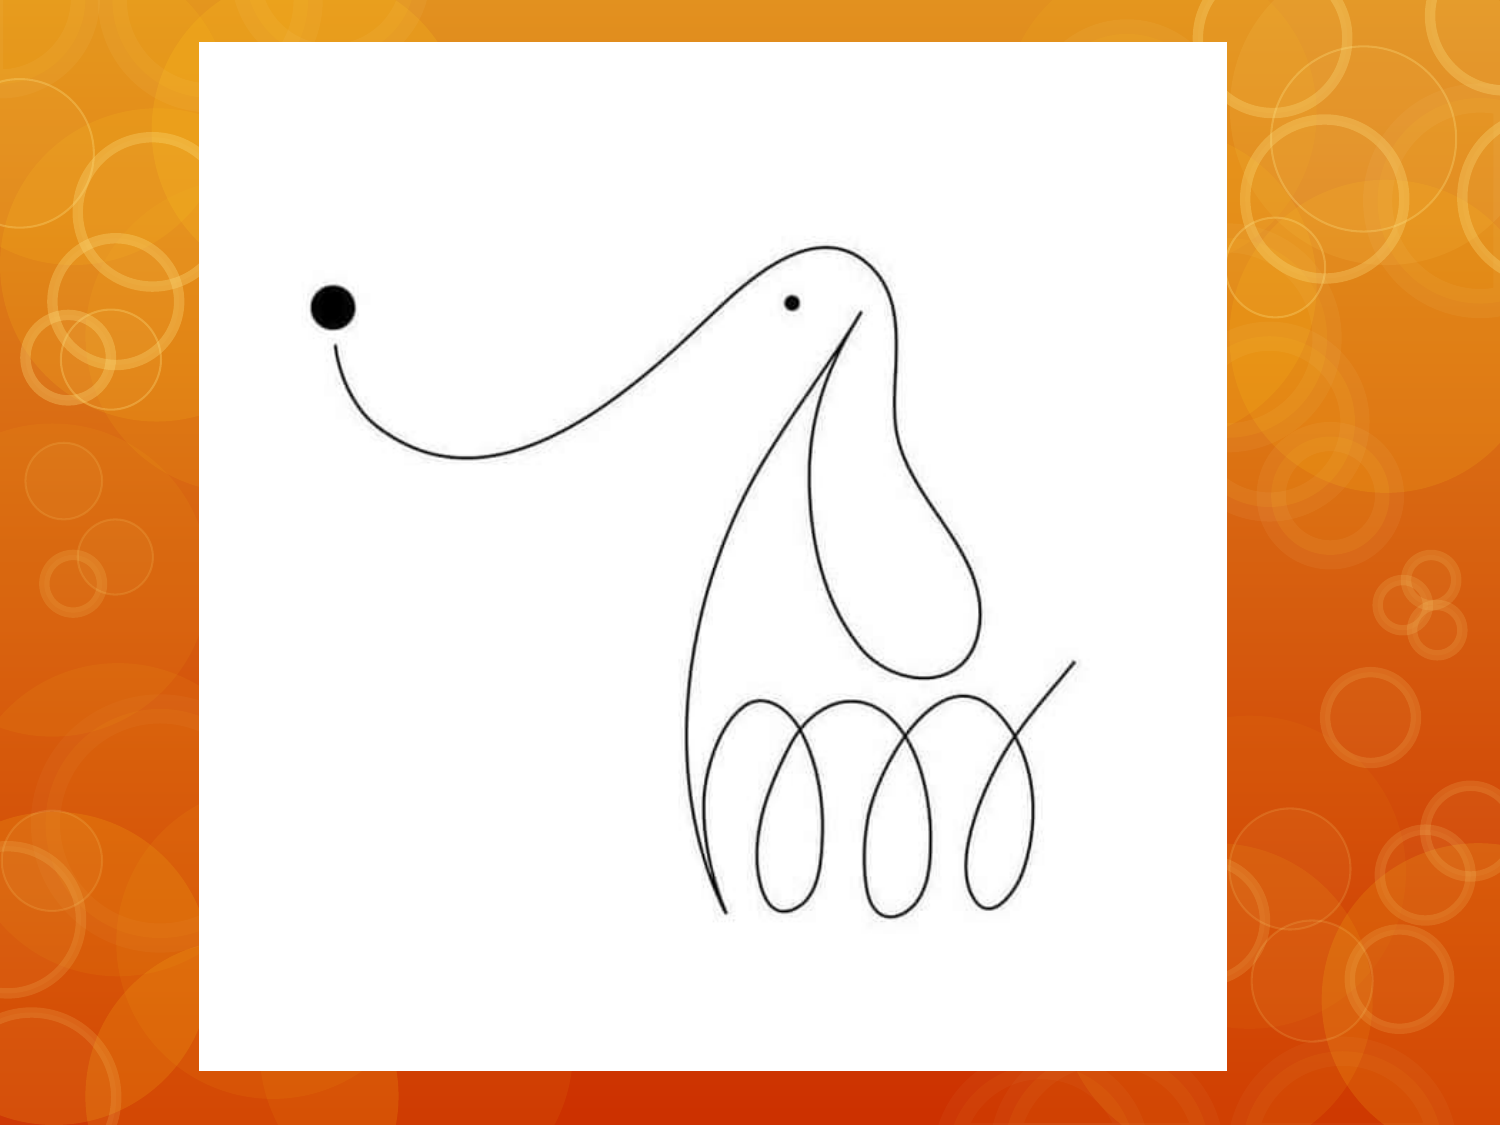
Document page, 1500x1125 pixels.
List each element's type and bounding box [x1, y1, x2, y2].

picture [198, 42, 1228, 1071]
